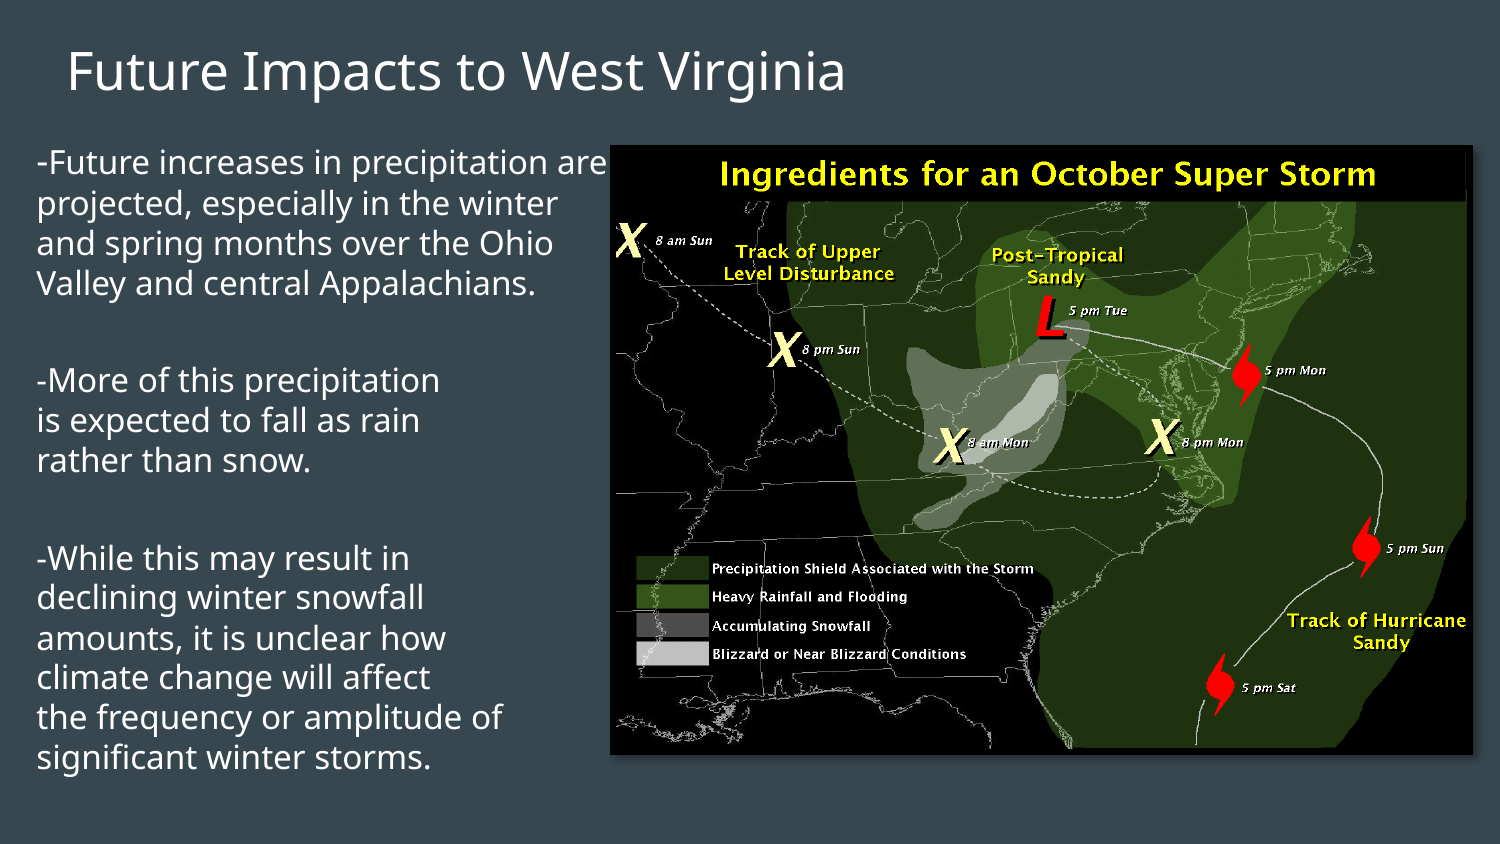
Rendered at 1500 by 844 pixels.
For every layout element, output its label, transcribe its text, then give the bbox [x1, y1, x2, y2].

title Future Impacts to West Virginia [51, 22, 1449, 117]
picture [616, 151, 1468, 750]
text_box -Future increases in precipitation are projected, especially in the winter and spring months over the Ohio Valley and central Appalachians. -More of this precipitation is expected to fall as rain rather than snow. -While this may result in declining winter snowfall amounts, it is unclear how climate change will affect the frequency or amplitude of significant winter storms. [21, 101, 632, 844]
